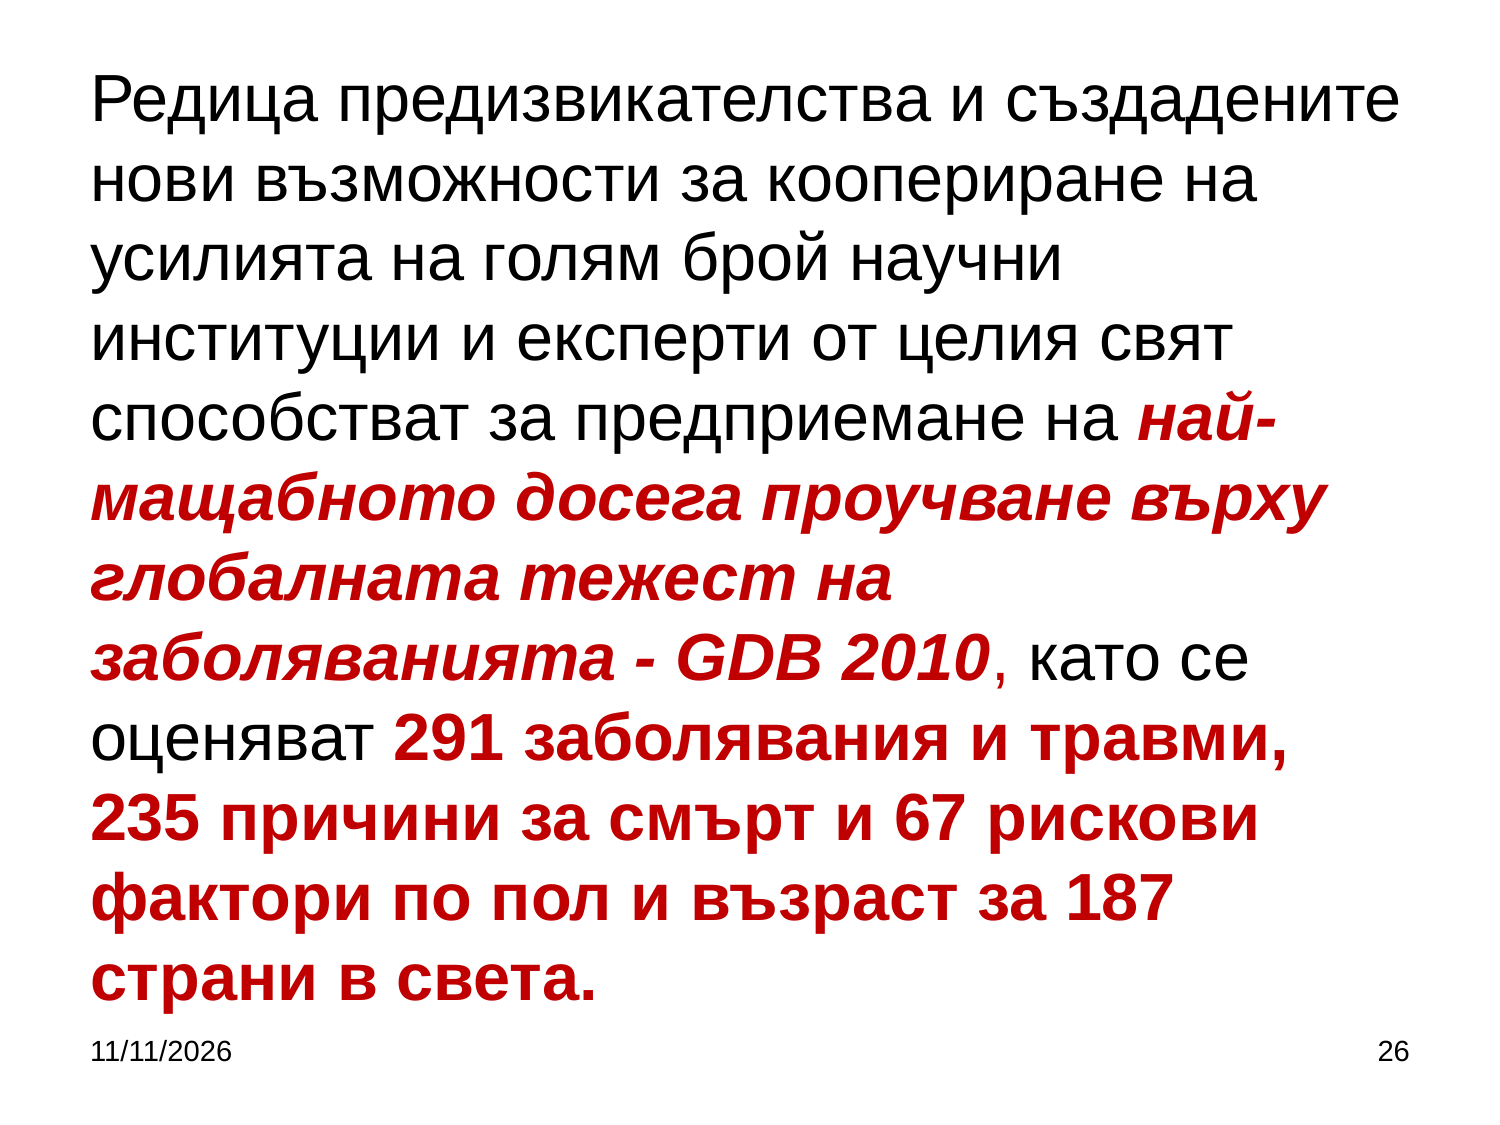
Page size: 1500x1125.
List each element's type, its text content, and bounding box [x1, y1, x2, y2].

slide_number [75, 1024, 425, 1103]
slide_number 26 [1074, 1024, 1425, 1103]
title Редица предизвикателства и създадените нови възможности за коопериране на усилията на голям брой научни институции и експерти от целия свят способстват за предприемане на най-мащабното досега проучване върху глобалната тежест на заболяванията - GDB 2010, като се оценяват 291 заболявания и травми, 235 причини за смърт и 67 рискови фактори по пол и възраст за 187 страни в света. [75, 45, 1425, 1024]
